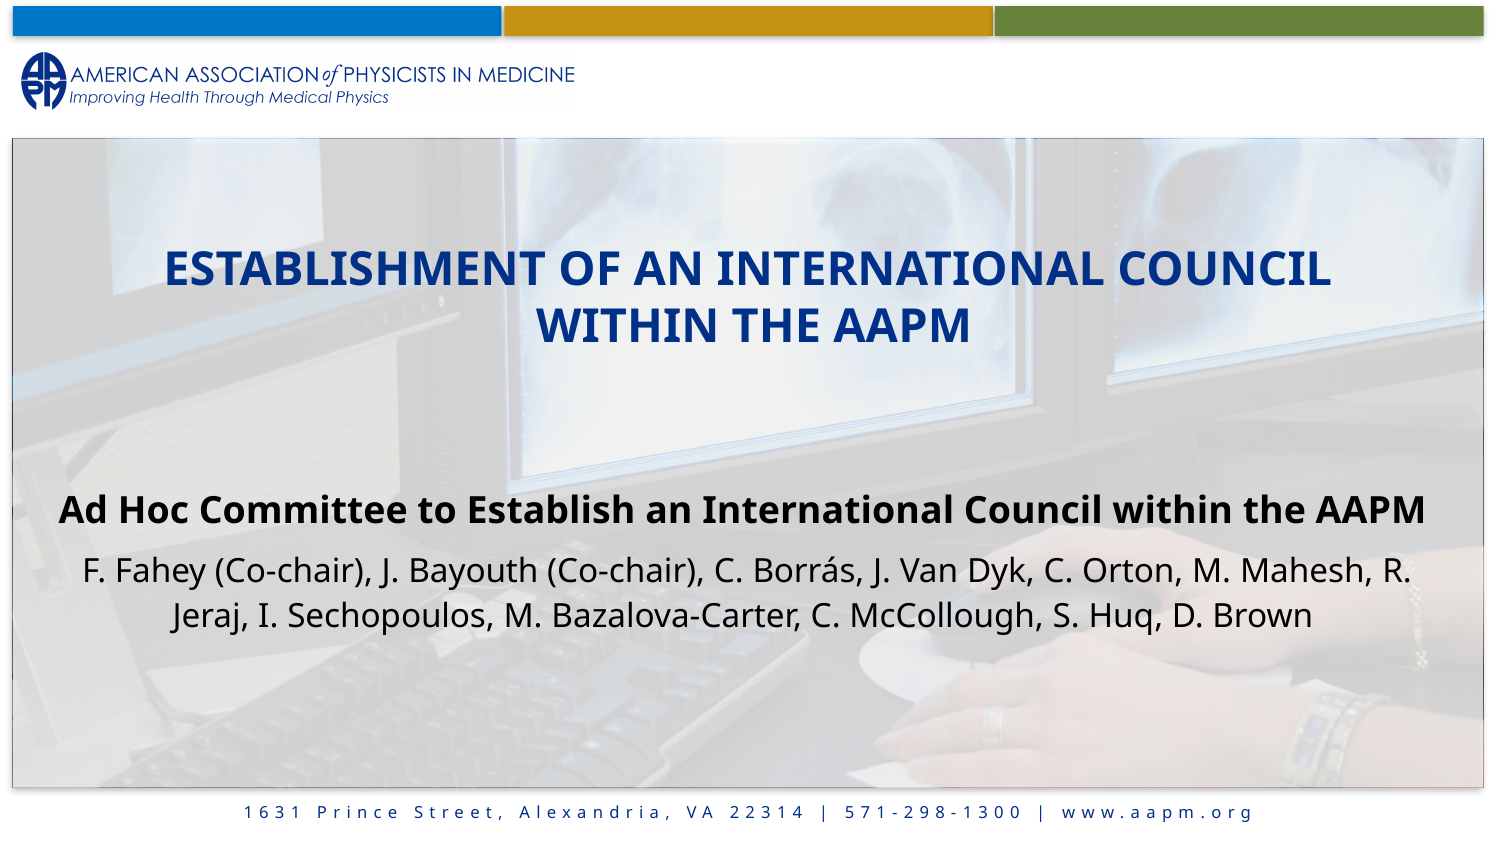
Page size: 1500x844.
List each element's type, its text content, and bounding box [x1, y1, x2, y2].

text_box [36, 607, 1464, 767]
title Establishment of an International Council within the AAPM [12, 236, 1484, 354]
picture [21, 52, 575, 110]
subtitle Ad Hoc Committee to Establish an International Council within the AAPM F. Fahey (Co-chair), J. Bayouth (Co-chair), C. Borrás, J. Van Dyk, C. Orton, M. Mahesh, R. Jeraj, I. Sechopoulos, M. Bazalova-Carter, C. McCollough, S. Huq, D. Brown [34, 414, 1462, 801]
